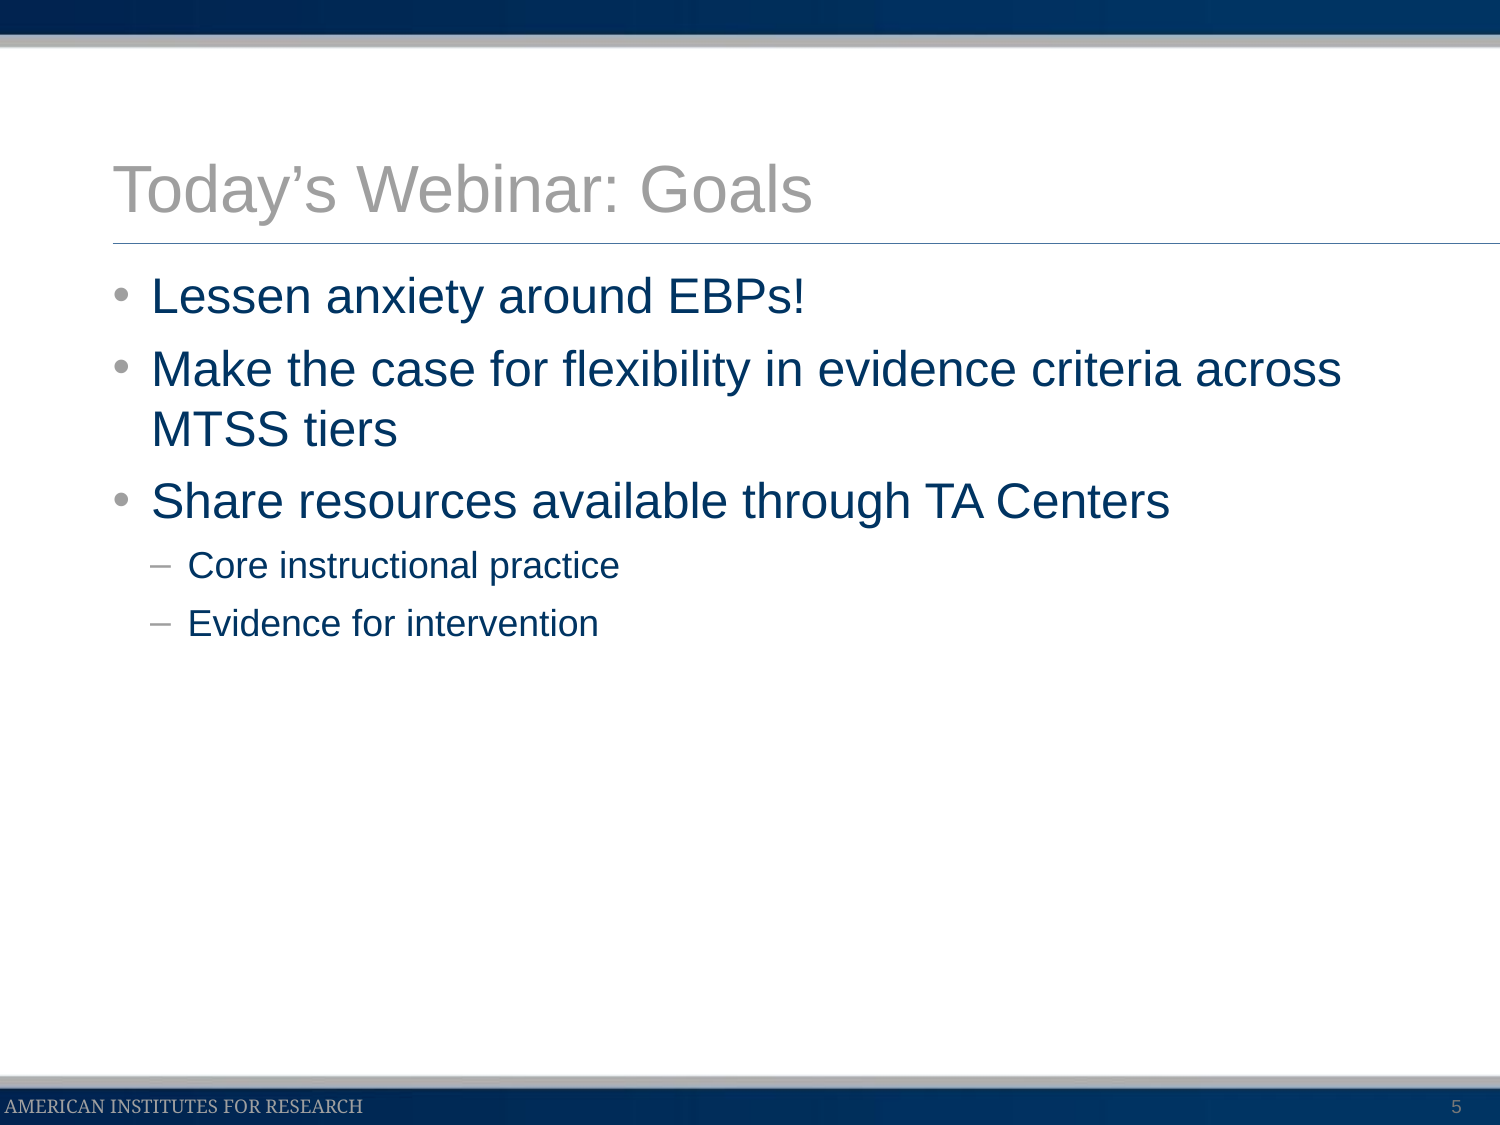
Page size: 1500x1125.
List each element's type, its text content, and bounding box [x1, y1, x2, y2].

picture [0, 0, 1500, 1125]
title Today’s Webinar: Goals [112, 144, 1463, 226]
list Lessen anxiety around EBPs! Make the case for flexibility in evidence criteria across MTSS tiers Share resources available through TA Centers Core instructional practice Evidence for intervention [112, 263, 1463, 1040]
slide_number 5 [1438, 1095, 1462, 1118]
